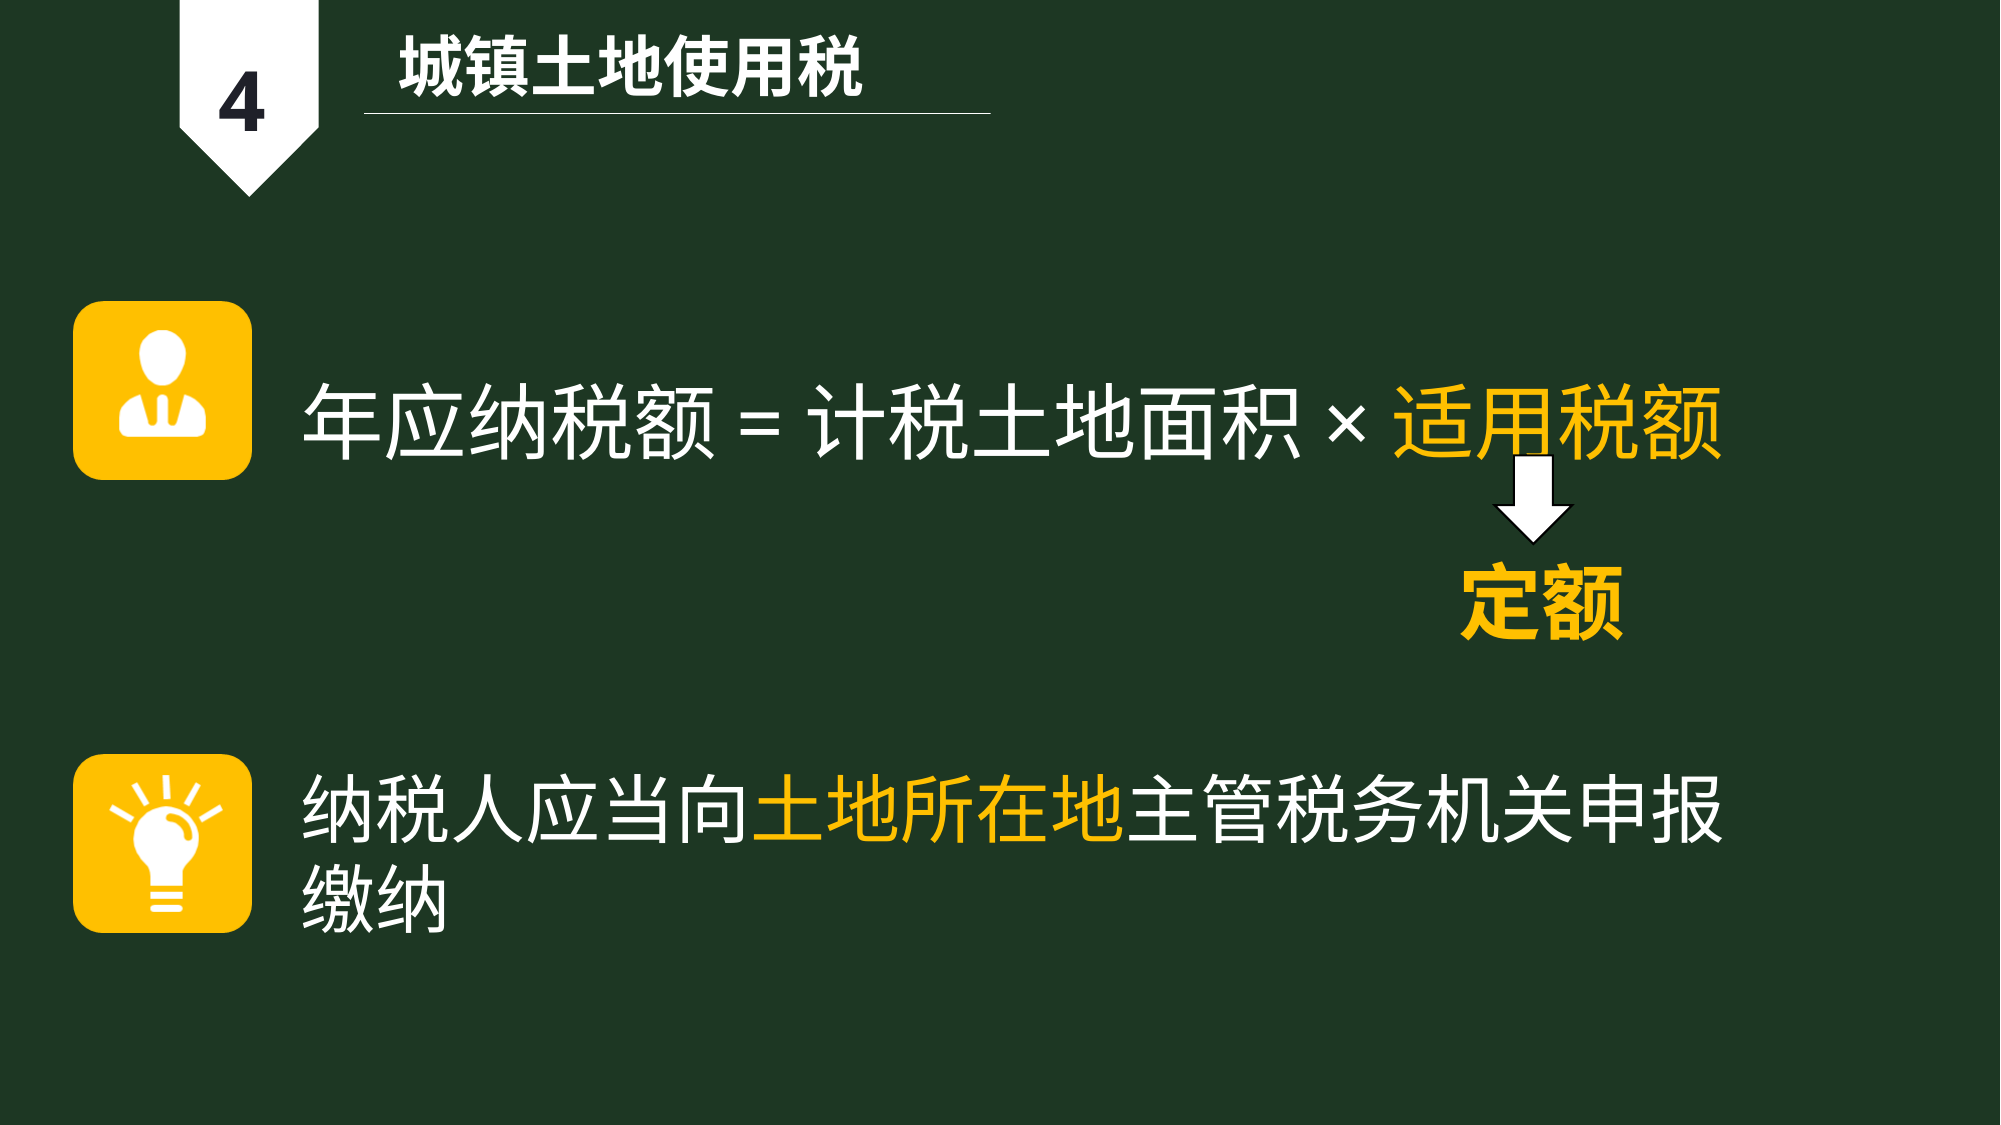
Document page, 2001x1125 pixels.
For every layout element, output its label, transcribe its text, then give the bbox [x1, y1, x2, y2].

list 4 [203, 52, 319, 122]
text_box 纳税人应当向土地所在地主管税务机关申报缴纳 [285, 754, 1753, 950]
picture [73, 754, 252, 933]
picture [73, 301, 252, 480]
text_box [1492, 454, 1575, 546]
text_box 年应纳税额=计税土地面积×适用税额 [285, 333, 1784, 478]
text_box 城镇土地使用税 [318, 26, 944, 89]
list 定额 [1429, 554, 1654, 667]
